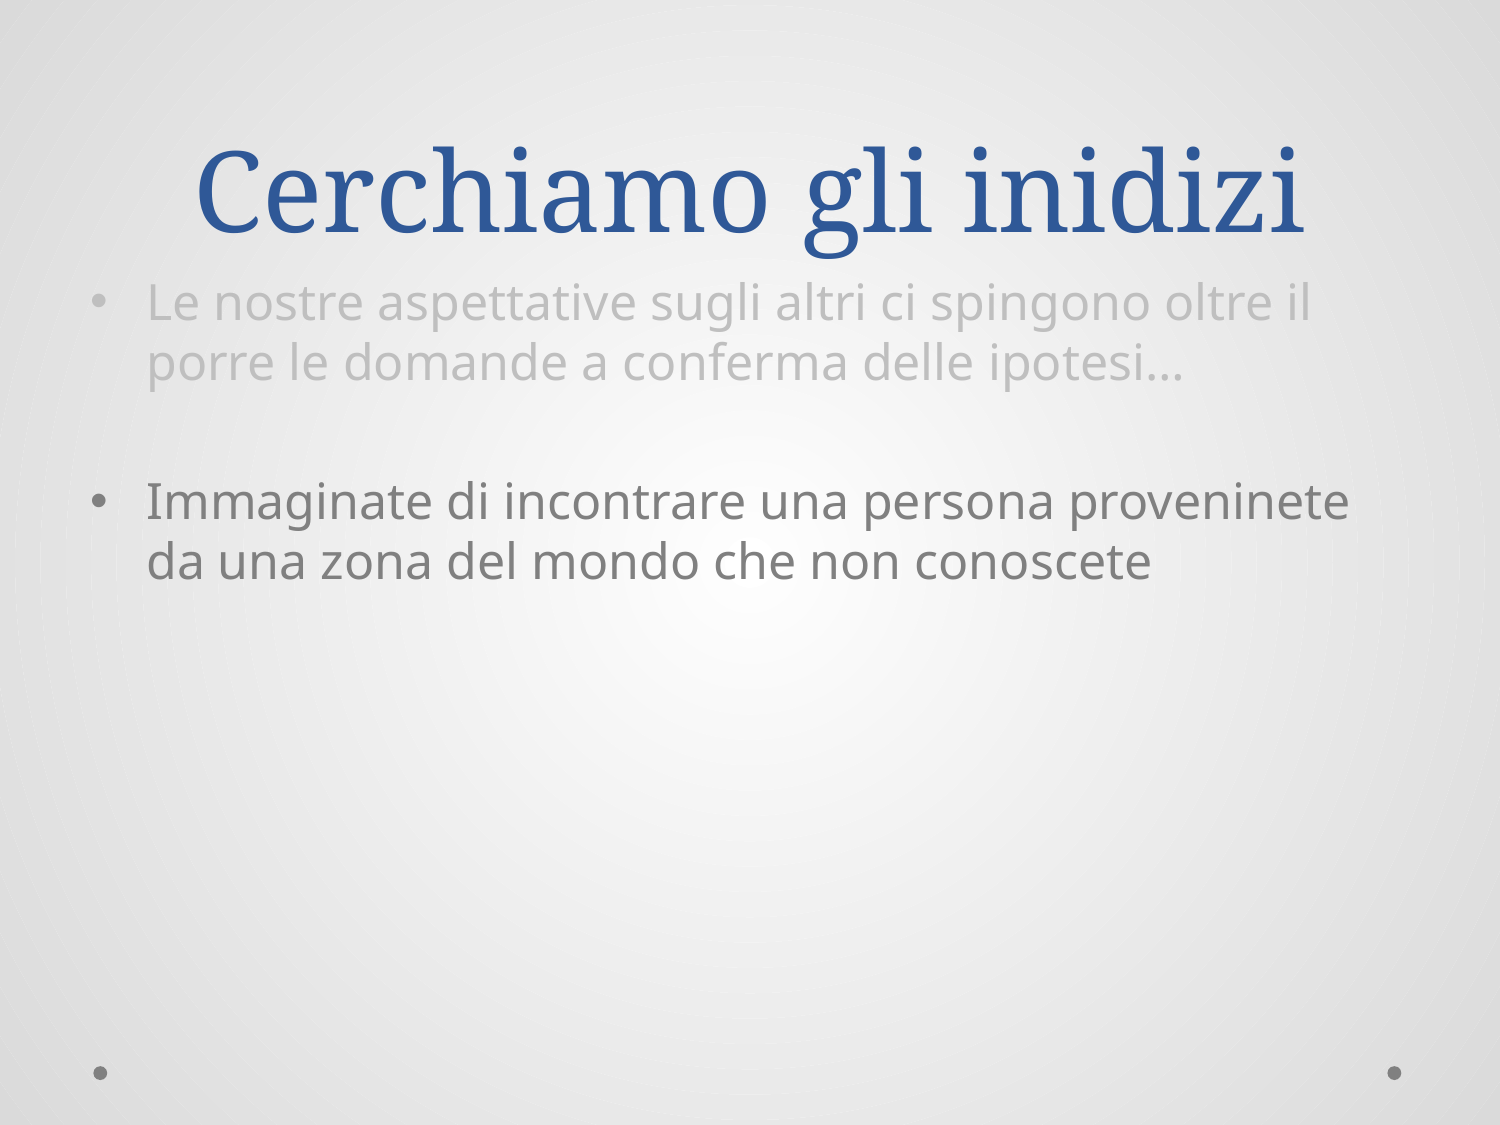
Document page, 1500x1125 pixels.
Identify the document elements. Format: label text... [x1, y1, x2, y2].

title Cerchiamo gli inidizi [75, 0, 1425, 262]
list Le nostre aspettative sugli altri ci spingono oltre il porre le domande a conferma delle ipotesi… Immaginate di incontrare una persona proveninete da una zona del mondo che non conoscete [75, 262, 1425, 1005]
